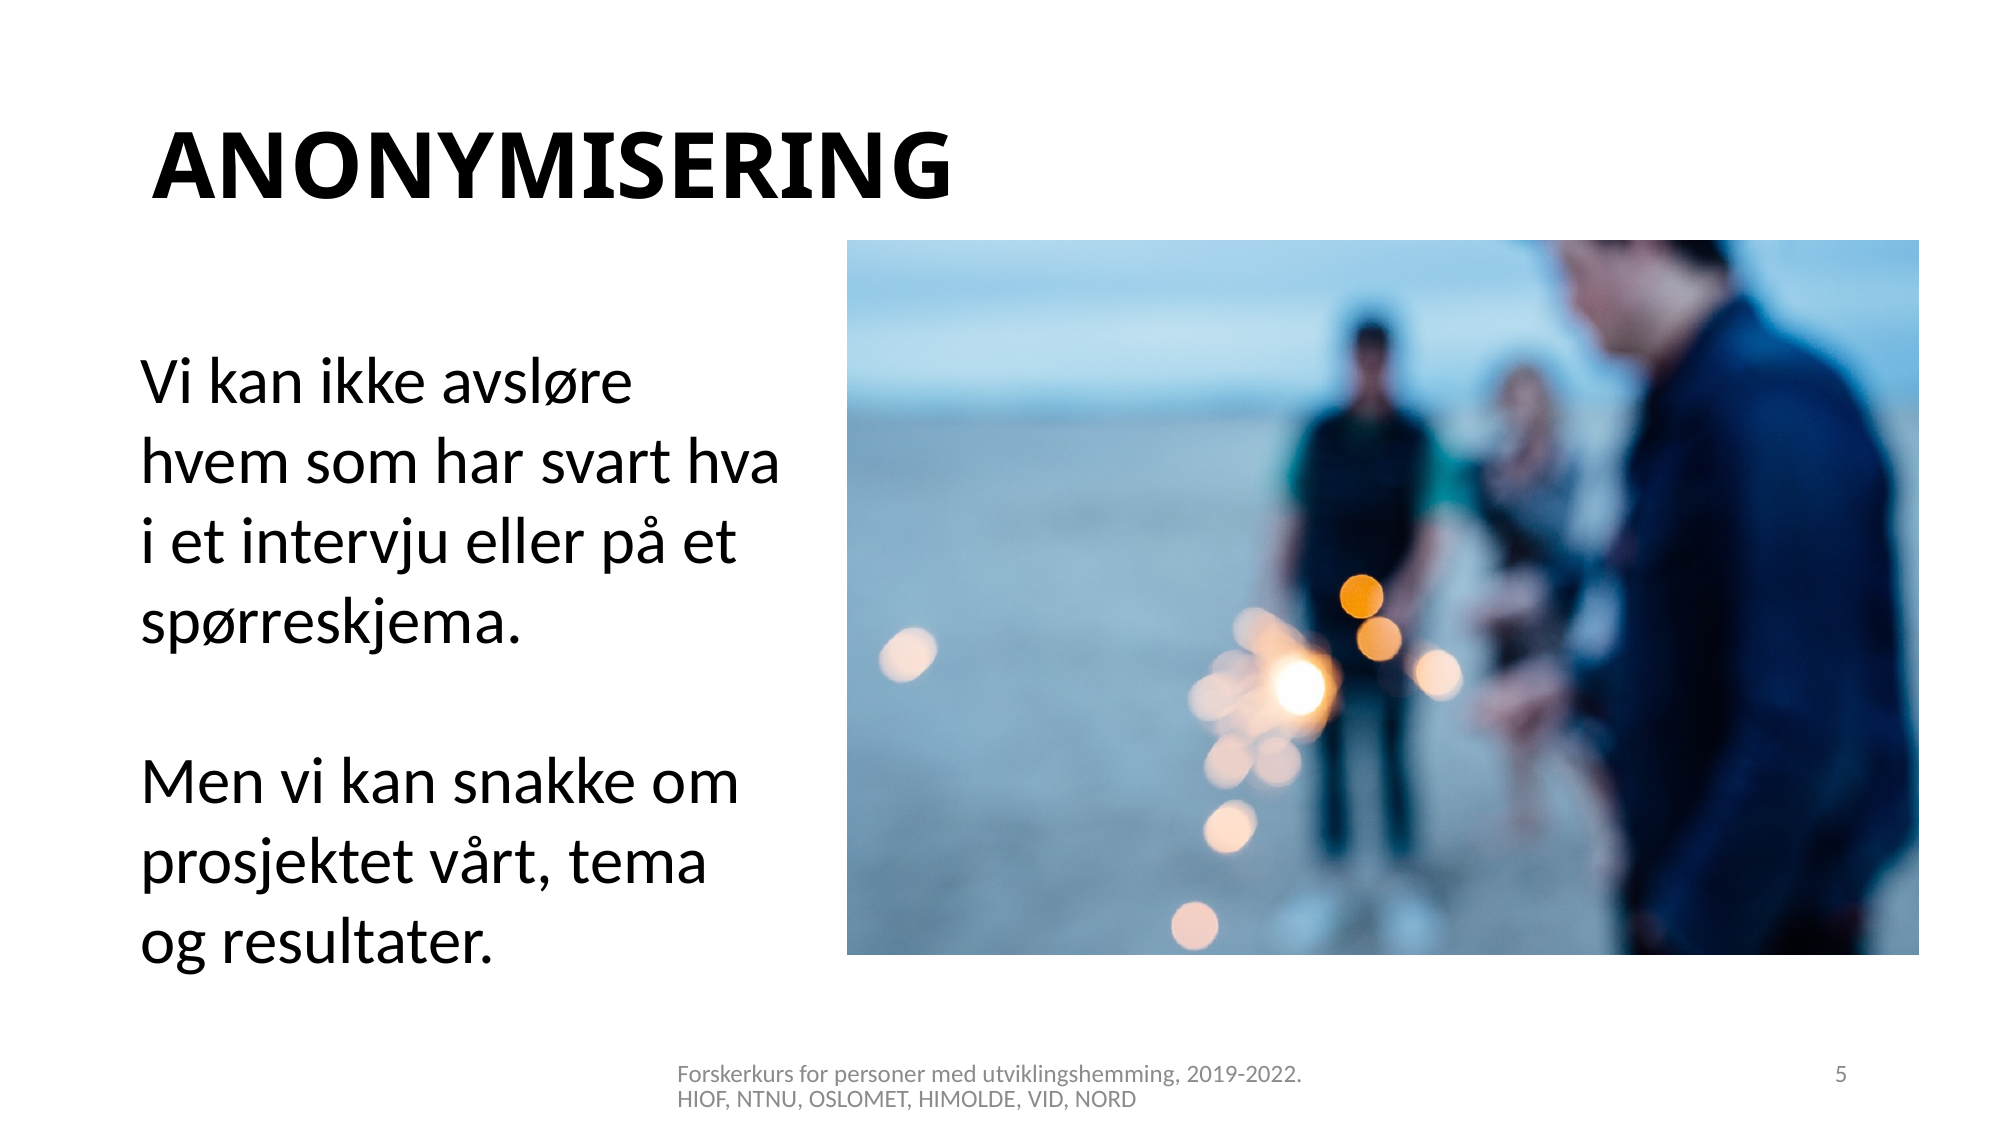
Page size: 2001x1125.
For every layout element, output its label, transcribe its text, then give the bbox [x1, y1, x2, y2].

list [847, 240, 1919, 955]
title ANONYMISERING [137, 59, 1863, 278]
footer Forskerkurs for personer med utviklingshemming, 2019-2022. HIOF, NTNU, OSLOMET, HIMOLDE, VID, NORD [662, 1042, 1338, 1103]
text_box Vi kan ikke avsløre hvem som har svart hva i et intervju eller på et spørreskjema. Men vi kan snakke om prosjektet vårt, tema og resultater. [125, 329, 801, 984]
slide_number 5 [1412, 1042, 1863, 1103]
